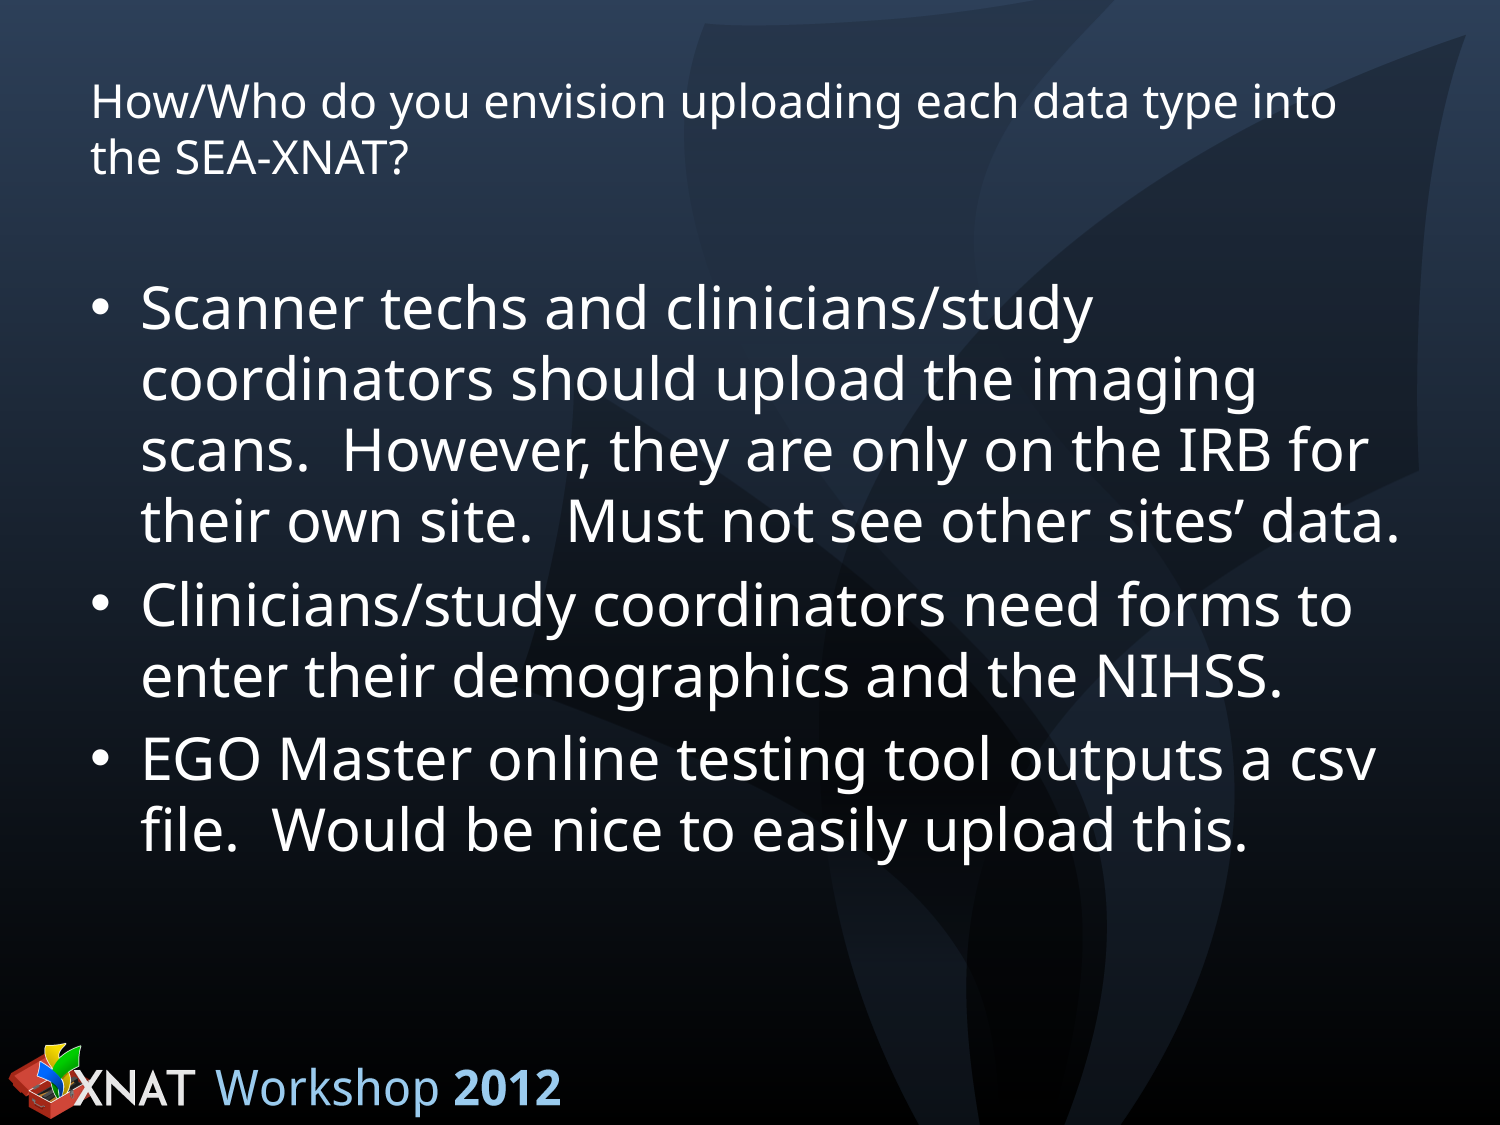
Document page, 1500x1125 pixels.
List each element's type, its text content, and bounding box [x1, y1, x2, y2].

picture [0, 0, 1500, 1125]
title How/Who do you envision uploading each data type into the SEA-XNAT? [75, 62, 1425, 250]
list Scanner techs and clinicians/study coordinators should upload the imaging scans. However, they are only on the IRB for their own site. Must not see other sites’ data. Clinicians/study coordinators need forms to enter their demographics and the NIHSS. EGO Master online testing tool outputs a csv file. Would be nice to easily upload this. [75, 262, 1425, 1005]
